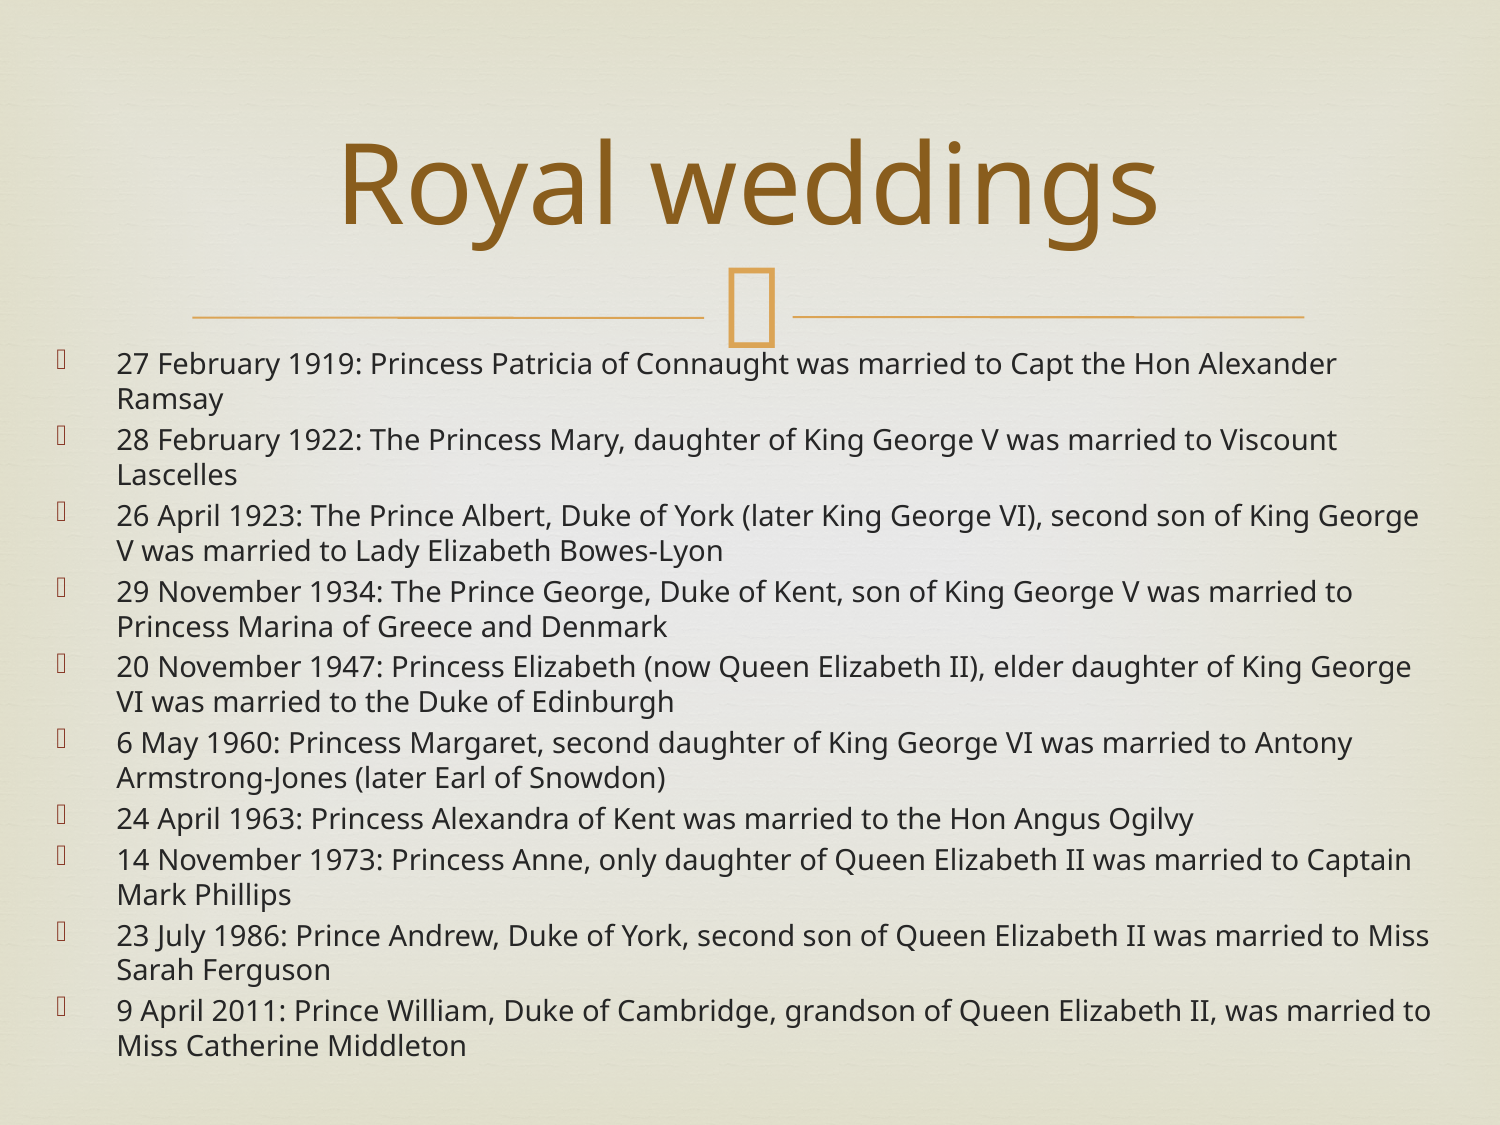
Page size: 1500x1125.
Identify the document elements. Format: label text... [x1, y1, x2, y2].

title Royal weddings [112, 93, 1386, 267]
list 27 February 1919: Princess Patricia of Connaught was married to Capt the Hon Alexander Ramsay 28 February 1922: The Princess Mary, daughter of King George V was married to Viscount Lascelles 26 April 1923: The Prince Albert, Duke of York (later King George VI), second son of King George V was married to Lady Elizabeth Bowes-Lyon 29 November 1934: The Prince George, Duke of Kent, son of King George V was married to Princess Marina of Greece and Denmark 20 November 1947: Princess Elizabeth (now Queen Elizabeth II), elder daughter of King George VI was married to the Duke of Edinburgh 6 May 1960: Princess Margaret, second daughter of King George VI was married to Antony Armstrong-Jones (later Earl of Snowdon) 24 April 1963: Princess Alexandra of Kent was married to the Hon Angus Ogilvy 14 November 1973: Princess Anne, only daughter of Queen Elizabeth II was married to Captain Mark Phillips 23 July 1986: Prince Andrew, Duke of York, second son of Queen Elizabeth II was married to Miss Sarah Ferguson 9 April 2011: Prince William, Duke of Cambridge, grandson of Queen Elizabeth II, was married to Miss Catherine Middleton [41, 338, 1459, 1094]
